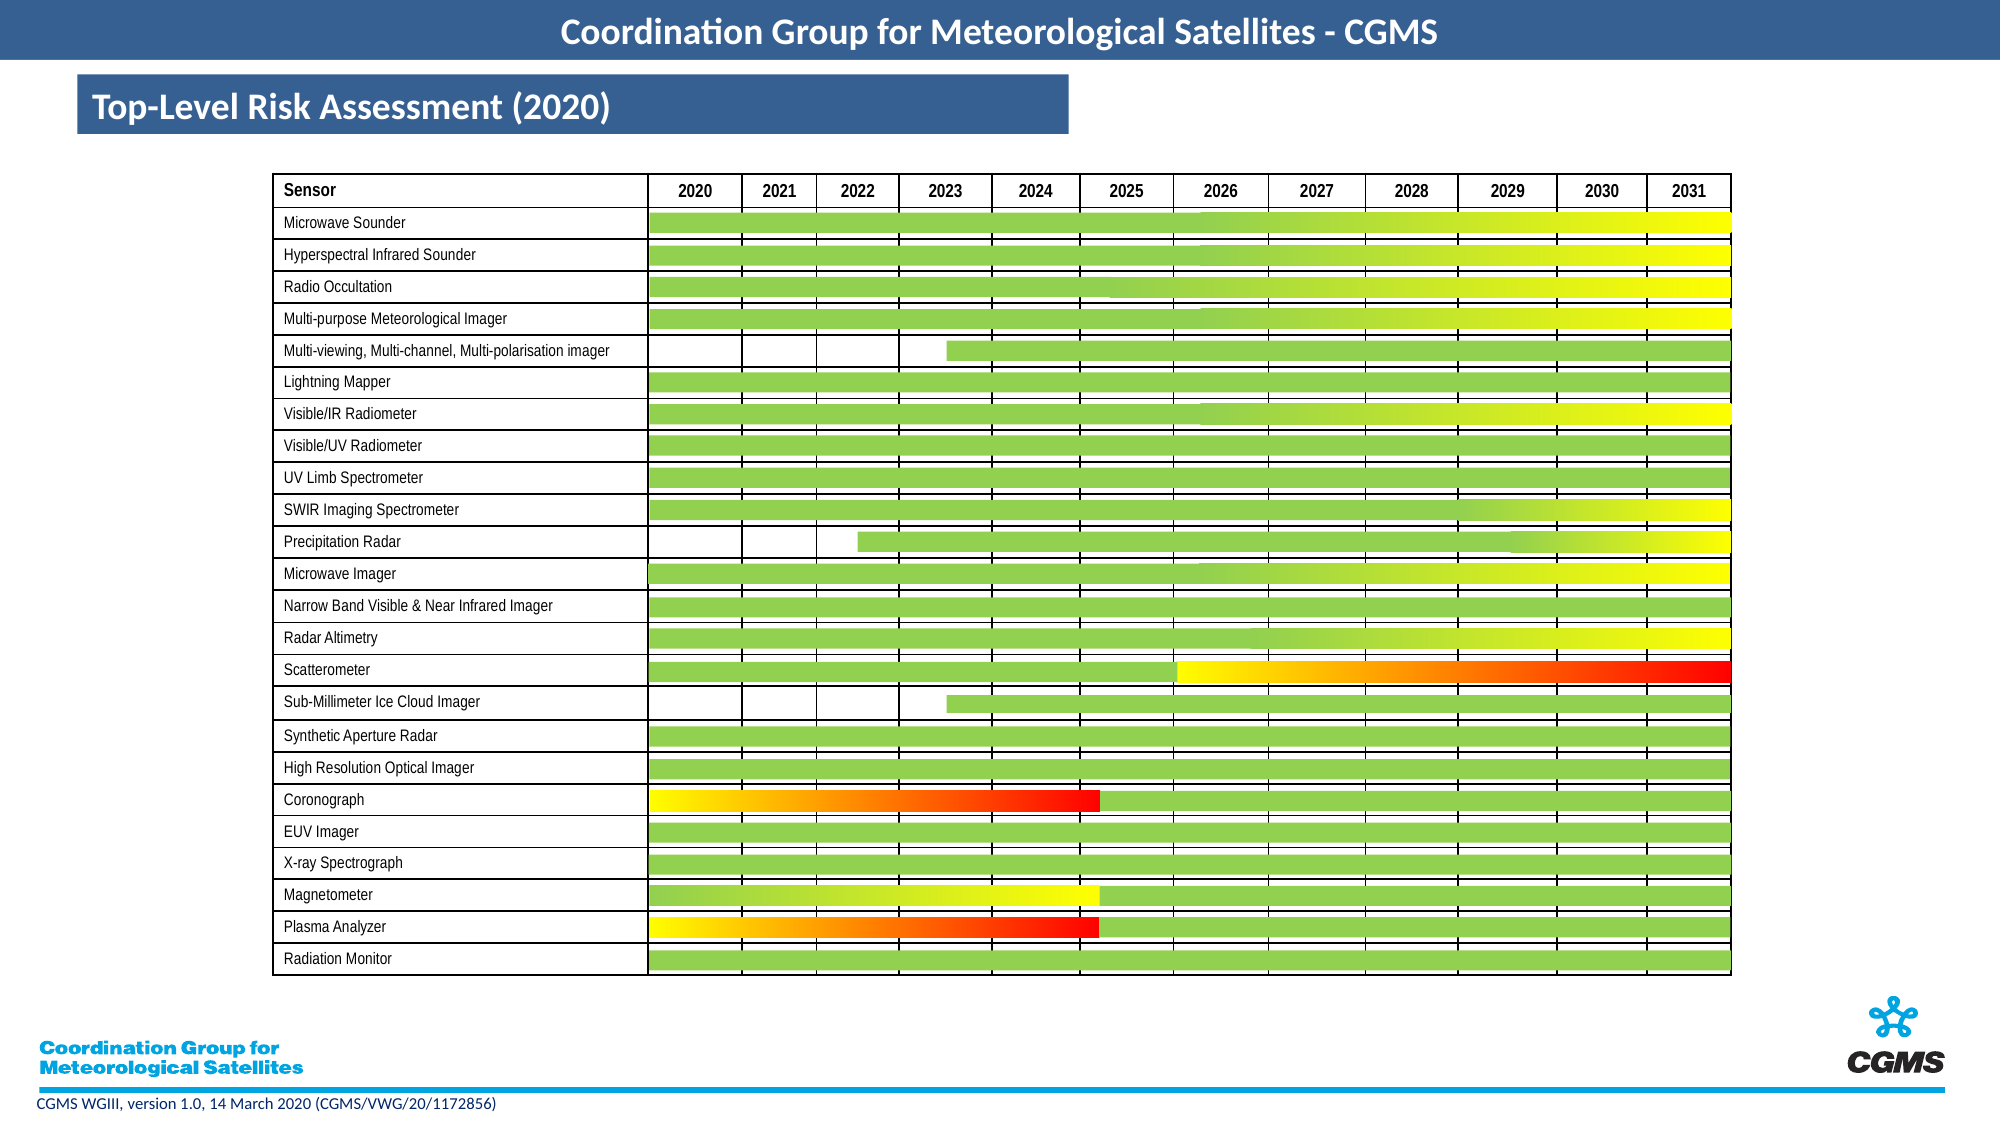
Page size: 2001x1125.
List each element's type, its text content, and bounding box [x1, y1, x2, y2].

table_cell [993, 880, 1079, 885]
table_cell [1174, 488, 1268, 493]
table_cell [743, 843, 816, 847]
table_header 2021 [743, 175, 816, 207]
table_cell [1558, 880, 1646, 885]
table_cell [743, 298, 816, 302]
table_cell [817, 456, 898, 461]
table_cell [993, 591, 1079, 597]
table_cell [649, 655, 741, 661]
table_cell [1174, 687, 1268, 695]
table_cell [1366, 649, 1457, 654]
table_cell [817, 880, 898, 885]
table_cell [1648, 713, 1730, 719]
text_box [649, 885, 1100, 906]
table_cell [1174, 649, 1268, 654]
table_cell Coronograph [274, 785, 647, 815]
table_header 2029 [1459, 175, 1556, 207]
table_cell [1648, 912, 1730, 916]
table_cell [743, 655, 816, 661]
table_cell [1081, 584, 1173, 589]
table_cell Visible/UV Radiometer [274, 431, 647, 461]
table_cell [1174, 747, 1268, 751]
table_cell [1459, 880, 1556, 885]
table_cell [1558, 368, 1646, 372]
table_cell [900, 785, 991, 789]
table_cell [1648, 456, 1730, 461]
table_cell [1269, 713, 1365, 719]
table_cell [1648, 946, 1730, 950]
table_cell [817, 584, 898, 589]
table_cell [649, 687, 741, 719]
table_cell [900, 368, 991, 372]
table_cell [817, 618, 898, 622]
table_cell [1174, 591, 1268, 597]
table_cell [649, 399, 741, 403]
table_cell [1366, 747, 1457, 751]
table_cell [900, 463, 991, 467]
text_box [817, 527, 898, 531]
text_box [946, 695, 1732, 713]
table_cell [1459, 747, 1556, 751]
table_cell [1459, 713, 1556, 719]
table_cell [817, 393, 898, 398]
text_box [649, 916, 1731, 938]
table_cell [1174, 463, 1268, 467]
table_cell [1081, 649, 1173, 654]
table_cell [1648, 298, 1730, 302]
table_cell [1648, 618, 1730, 622]
table_cell Radiation Monitor [274, 944, 647, 974]
table_cell [743, 880, 816, 885]
table_cell Microwave Sounder [274, 208, 647, 238]
table_cell [649, 753, 741, 759]
table_header 2022 [817, 175, 898, 207]
table_cell [1081, 721, 1173, 726]
table_cell [743, 338, 816, 366]
table_cell [900, 880, 991, 885]
table_cell [1366, 393, 1457, 398]
table_cell [1558, 649, 1646, 654]
table_cell [1558, 456, 1646, 461]
table_cell [649, 785, 741, 790]
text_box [993, 527, 1079, 531]
table_cell [743, 591, 816, 597]
table_cell [743, 649, 816, 654]
table_cell [1366, 463, 1457, 467]
table_cell Multi-viewing, Multi-channel, Multi-polarisation imager [274, 336, 647, 366]
table_cell EUV Imager [274, 816, 647, 847]
table_cell [649, 298, 741, 302]
table_header Sensor [274, 175, 647, 207]
table_cell [743, 463, 816, 467]
table_cell [1174, 623, 1268, 628]
table_header 2031 [1648, 175, 1730, 207]
table_cell [1558, 655, 1646, 661]
table_cell [1366, 848, 1457, 854]
table_cell [1081, 687, 1173, 695]
text_box [649, 759, 1730, 780]
table_header 2028 [1366, 175, 1457, 207]
table_cell [1648, 361, 1730, 366]
table_cell [1366, 298, 1457, 302]
table_cell [817, 649, 898, 654]
table_cell [1269, 361, 1365, 366]
table_cell [1366, 880, 1457, 885]
table_cell [1174, 848, 1268, 854]
table_cell [1269, 843, 1365, 847]
table_cell [817, 623, 898, 628]
table_cell [900, 687, 991, 719]
table_cell [1174, 584, 1268, 589]
table_cell [817, 843, 898, 847]
table_cell Plasma Analyzer [274, 912, 647, 942]
table_cell [817, 559, 898, 563]
table_cell [900, 338, 991, 366]
table_cell [1366, 488, 1457, 493]
table_cell [1366, 721, 1457, 726]
table_cell [743, 530, 816, 557]
table_cell [649, 912, 741, 916]
table_cell Lightning Mapper [274, 368, 647, 398]
table_cell [993, 368, 1079, 372]
table_cell Scatterometer [274, 655, 647, 685]
table_cell [1648, 848, 1730, 854]
table_cell [1459, 368, 1556, 372]
text_box FY-3E [1081, 527, 1173, 531]
table_cell [1366, 785, 1457, 789]
table_cell [649, 463, 741, 467]
table_cell [993, 785, 1079, 789]
table_cell [900, 618, 991, 622]
table_cell [649, 618, 741, 622]
table_cell [900, 747, 991, 751]
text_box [900, 527, 991, 531]
table_cell [649, 623, 741, 628]
table_header 2025 [1081, 175, 1173, 207]
table_cell [1648, 906, 1730, 910]
table_cell [1648, 584, 1730, 589]
table_cell [1174, 618, 1268, 622]
table_cell [1174, 785, 1268, 789]
table_cell [1174, 721, 1268, 726]
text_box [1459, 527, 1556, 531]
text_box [648, 244, 1732, 266]
table_cell [817, 298, 898, 302]
text_box [1178, 661, 1732, 683]
table_cell [649, 649, 741, 654]
table_cell [1459, 393, 1556, 398]
table_header 2026 [1174, 175, 1268, 207]
table_cell [1648, 747, 1730, 751]
table_cell [993, 618, 1079, 622]
table_cell [1269, 785, 1365, 789]
table_cell [1459, 649, 1556, 654]
table_cell [743, 584, 816, 589]
table_cell [1459, 623, 1556, 628]
table_cell [649, 393, 741, 398]
table_cell [743, 906, 816, 910]
table_cell [649, 495, 741, 499]
table_cell [993, 721, 1079, 726]
table_cell [993, 906, 1079, 910]
table_cell [649, 880, 741, 885]
table_cell Precipitation Radar [274, 527, 647, 557]
table_cell [993, 687, 1079, 695]
text_box [648, 854, 1732, 875]
table_cell [649, 843, 741, 847]
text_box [649, 790, 1732, 812]
table_cell [993, 623, 1079, 628]
table_cell [743, 753, 816, 759]
text_box [1257, 628, 1732, 649]
table_cell SWIR Imaging Spectrometer [274, 495, 647, 525]
table_cell [1269, 591, 1365, 597]
table_cell [1174, 906, 1268, 910]
table_cell Magnetometer [274, 880, 647, 910]
table_cell [1459, 591, 1556, 597]
table_cell [1459, 361, 1556, 366]
table_cell [993, 753, 1079, 759]
table_cell [1174, 298, 1268, 302]
text_box [648, 563, 1199, 584]
table_cell UV Limb Spectrometer [274, 463, 647, 493]
table_cell [1174, 361, 1268, 366]
table_cell [1174, 880, 1268, 885]
table_cell [993, 456, 1079, 461]
text_box [1366, 527, 1457, 531]
table_cell [1648, 623, 1730, 628]
table_cell [1558, 843, 1646, 847]
table_cell [649, 559, 741, 563]
table_cell [1174, 368, 1268, 372]
table_cell [649, 488, 741, 493]
table_cell [743, 785, 816, 789]
table_cell [993, 298, 1079, 302]
table_cell [1269, 368, 1365, 372]
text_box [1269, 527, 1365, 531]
table_cell [1459, 785, 1556, 789]
table_cell [1081, 843, 1173, 847]
table_cell [900, 584, 991, 589]
table_cell [1081, 747, 1173, 751]
table_cell [900, 906, 991, 910]
table_cell [1558, 393, 1646, 398]
table_cell [817, 530, 854, 557]
table_cell [1366, 361, 1457, 366]
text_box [1648, 527, 1729, 531]
table_cell [993, 713, 1079, 719]
table_cell [1174, 843, 1268, 847]
table_cell [649, 529, 741, 557]
table_cell [1081, 591, 1173, 597]
table_cell [1648, 655, 1730, 661]
table_cell [743, 456, 816, 461]
table_cell Visible/IR Radiometer [274, 399, 647, 429]
table_cell [993, 361, 1079, 366]
table_cell [1558, 488, 1646, 493]
table_cell [817, 848, 898, 854]
table_cell [1174, 393, 1268, 398]
table_cell [1366, 713, 1457, 719]
table_cell [1269, 393, 1365, 398]
table_cell [817, 721, 898, 726]
table_cell [1081, 655, 1173, 661]
slide_number 18 [1558, 527, 1646, 531]
table_cell [1558, 618, 1646, 622]
table_cell [1648, 463, 1730, 467]
table_cell [649, 456, 741, 461]
table_cell X-ray Spectrograph [274, 848, 647, 878]
table_cell [817, 488, 898, 493]
table_cell [649, 906, 741, 910]
table_cell [993, 463, 1079, 467]
table_cell [817, 463, 898, 467]
table_cell [649, 591, 741, 597]
table_cell [1081, 456, 1173, 461]
table_cell [993, 655, 1079, 661]
table_cell [743, 618, 816, 622]
table_cell [1081, 368, 1173, 372]
table_cell [817, 338, 898, 366]
text_box [649, 467, 1730, 488]
table_cell [1558, 753, 1646, 759]
table_cell [817, 747, 898, 751]
table_cell [1366, 753, 1457, 759]
table_cell [1366, 618, 1457, 622]
table_cell [900, 753, 991, 759]
table_cell [1558, 463, 1646, 467]
table_cell [1648, 649, 1730, 654]
table_cell [817, 753, 898, 759]
table_cell [1459, 298, 1556, 302]
table_cell Microwave Imager [274, 559, 647, 589]
table_header 2020 [649, 175, 741, 207]
table_cell [1648, 687, 1730, 695]
table_cell Radio Occultation [274, 272, 647, 302]
table_cell [993, 488, 1079, 493]
table_cell [817, 785, 898, 789]
table_cell [1081, 848, 1173, 854]
table_cell [649, 946, 741, 950]
table_cell [817, 655, 898, 661]
table_cell [1081, 623, 1173, 628]
table_cell [1269, 906, 1309, 910]
table_cell [649, 747, 741, 751]
table_cell [1366, 687, 1457, 695]
table_cell [1366, 456, 1457, 461]
text_box 9 [1309, 906, 1647, 915]
table_cell [1366, 584, 1457, 589]
table_cell [1648, 785, 1730, 790]
table_cell [1648, 880, 1730, 885]
table_cell [1459, 721, 1556, 726]
table_cell [993, 848, 1079, 854]
table_cell [743, 559, 816, 563]
table_header 2030 [1558, 175, 1646, 207]
table_cell [1269, 584, 1365, 589]
table_cell [1366, 655, 1457, 661]
table_header 2027 [1269, 175, 1365, 207]
table_cell [1081, 393, 1173, 398]
table_cell [1081, 713, 1173, 719]
table_cell Radar Altimetry [274, 623, 647, 654]
table_cell [1174, 753, 1268, 759]
table_cell [817, 368, 898, 372]
table_cell [1648, 495, 1730, 499]
table_cell [1174, 713, 1268, 719]
table_cell [1459, 848, 1556, 854]
table_cell [1269, 848, 1365, 854]
table_cell [1081, 880, 1173, 885]
table_cell [1174, 456, 1268, 461]
table_cell [1081, 298, 1173, 302]
table_cell [1081, 753, 1173, 759]
table_cell [1269, 623, 1365, 628]
table_cell [1558, 687, 1646, 695]
table_cell [1174, 655, 1268, 661]
table_cell [649, 368, 741, 372]
table_cell Synthetic Aperture Radar [274, 721, 647, 751]
table_cell [649, 336, 741, 366]
table_cell [1459, 753, 1556, 759]
text_box [648, 661, 1178, 683]
table_cell [817, 906, 898, 910]
table_cell [900, 649, 991, 654]
table_cell [1366, 368, 1457, 372]
text_box [649, 628, 1257, 649]
table_cell [1558, 721, 1646, 726]
table_cell [1648, 753, 1730, 759]
table_cell [900, 393, 991, 398]
table_cell [817, 591, 898, 597]
table_cell [1558, 713, 1646, 719]
table_cell [900, 298, 991, 302]
table_cell [1459, 463, 1556, 467]
table_cell [743, 848, 816, 854]
table_cell [1269, 753, 1365, 759]
table_cell [993, 843, 1079, 847]
table_header 2023 [900, 175, 991, 207]
table_cell [900, 488, 991, 493]
table_cell [1269, 687, 1365, 695]
table_cell [1648, 488, 1730, 493]
table_cell [1081, 488, 1173, 493]
table_cell [649, 721, 741, 726]
text_box [1199, 563, 1730, 584]
table_cell [993, 584, 1079, 589]
table_cell [743, 687, 816, 719]
text_box [946, 340, 1732, 361]
table_cell [1558, 747, 1646, 751]
table_cell [1366, 843, 1457, 847]
table_cell [743, 721, 816, 726]
table_cell [900, 655, 991, 661]
table_cell [743, 368, 816, 372]
table_cell [1558, 848, 1646, 854]
text_box [649, 435, 1731, 456]
table_cell [1558, 361, 1646, 366]
table_cell [1269, 618, 1365, 622]
table_cell Sub-Millimeter Ice Cloud Imager [274, 687, 647, 719]
table_cell [1459, 655, 1556, 661]
table_cell [1269, 463, 1365, 467]
table_cell [743, 623, 816, 628]
table_cell [1459, 456, 1556, 461]
table_cell [1648, 399, 1730, 403]
table_cell [1648, 591, 1730, 597]
table_cell [900, 848, 991, 854]
table_cell [900, 623, 991, 628]
table_cell [743, 488, 816, 493]
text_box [649, 308, 1732, 330]
text_box [649, 597, 1732, 618]
table_cell [1459, 618, 1556, 622]
text_box [1109, 277, 1732, 298]
table_cell [1081, 906, 1173, 910]
table_cell [1269, 721, 1365, 726]
table_cell [1269, 298, 1365, 302]
table_cell [1648, 368, 1730, 372]
table_cell [993, 649, 1079, 654]
table_cell [1269, 488, 1365, 493]
text_box [1174, 527, 1268, 531]
table_cell Multi-purpose Meteorological Imager [274, 304, 647, 334]
table_cell [1269, 456, 1365, 461]
table_cell [649, 584, 741, 589]
table_cell [900, 721, 991, 726]
table_cell [1366, 623, 1457, 628]
table_cell [1459, 687, 1556, 695]
table_cell [900, 591, 991, 597]
table_cell [1459, 843, 1556, 847]
text_box Top-Level Risk Assessment (2020) [77, 74, 1069, 134]
table_cell [1366, 591, 1457, 597]
table_cell [743, 747, 816, 751]
table_cell [817, 687, 898, 719]
table_header 2024 [993, 175, 1079, 207]
table_cell [1558, 591, 1646, 597]
table_cell [1459, 488, 1556, 493]
table_cell Hyperspectral Infrared Sounder [274, 240, 647, 270]
table_cell [1269, 880, 1365, 885]
text_box [649, 726, 1731, 747]
table_cell [900, 843, 991, 847]
text_box [648, 822, 1732, 843]
table_cell [1269, 747, 1365, 751]
table_cell [1648, 393, 1730, 398]
table_cell [900, 456, 991, 461]
text_box [649, 372, 1731, 393]
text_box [857, 531, 1732, 553]
table_cell [1558, 623, 1646, 628]
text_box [649, 403, 1732, 425]
table_cell [1269, 649, 1365, 654]
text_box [649, 211, 1732, 234]
text_box [1100, 885, 1732, 906]
table_cell Narrow Band Visible & Near Infrared Imager [274, 591, 647, 622]
table_cell [1081, 361, 1173, 366]
table_cell High Resolution Optical Imager [274, 753, 647, 783]
table_cell [993, 393, 1079, 398]
text_box [649, 276, 1111, 298]
table_cell [1648, 843, 1730, 847]
table_cell [743, 393, 816, 398]
table_cell [1269, 655, 1365, 661]
table_cell [1558, 298, 1646, 302]
table_cell [1081, 618, 1173, 622]
table_cell [1081, 785, 1173, 789]
table_cell [649, 848, 741, 854]
table_cell [993, 747, 1079, 751]
table_cell [1558, 584, 1646, 589]
table_cell [1081, 463, 1173, 467]
table_cell [1459, 584, 1556, 589]
text_box [649, 950, 1732, 971]
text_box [649, 499, 1732, 521]
table_cell [1648, 721, 1730, 726]
table_cell [1558, 785, 1646, 789]
